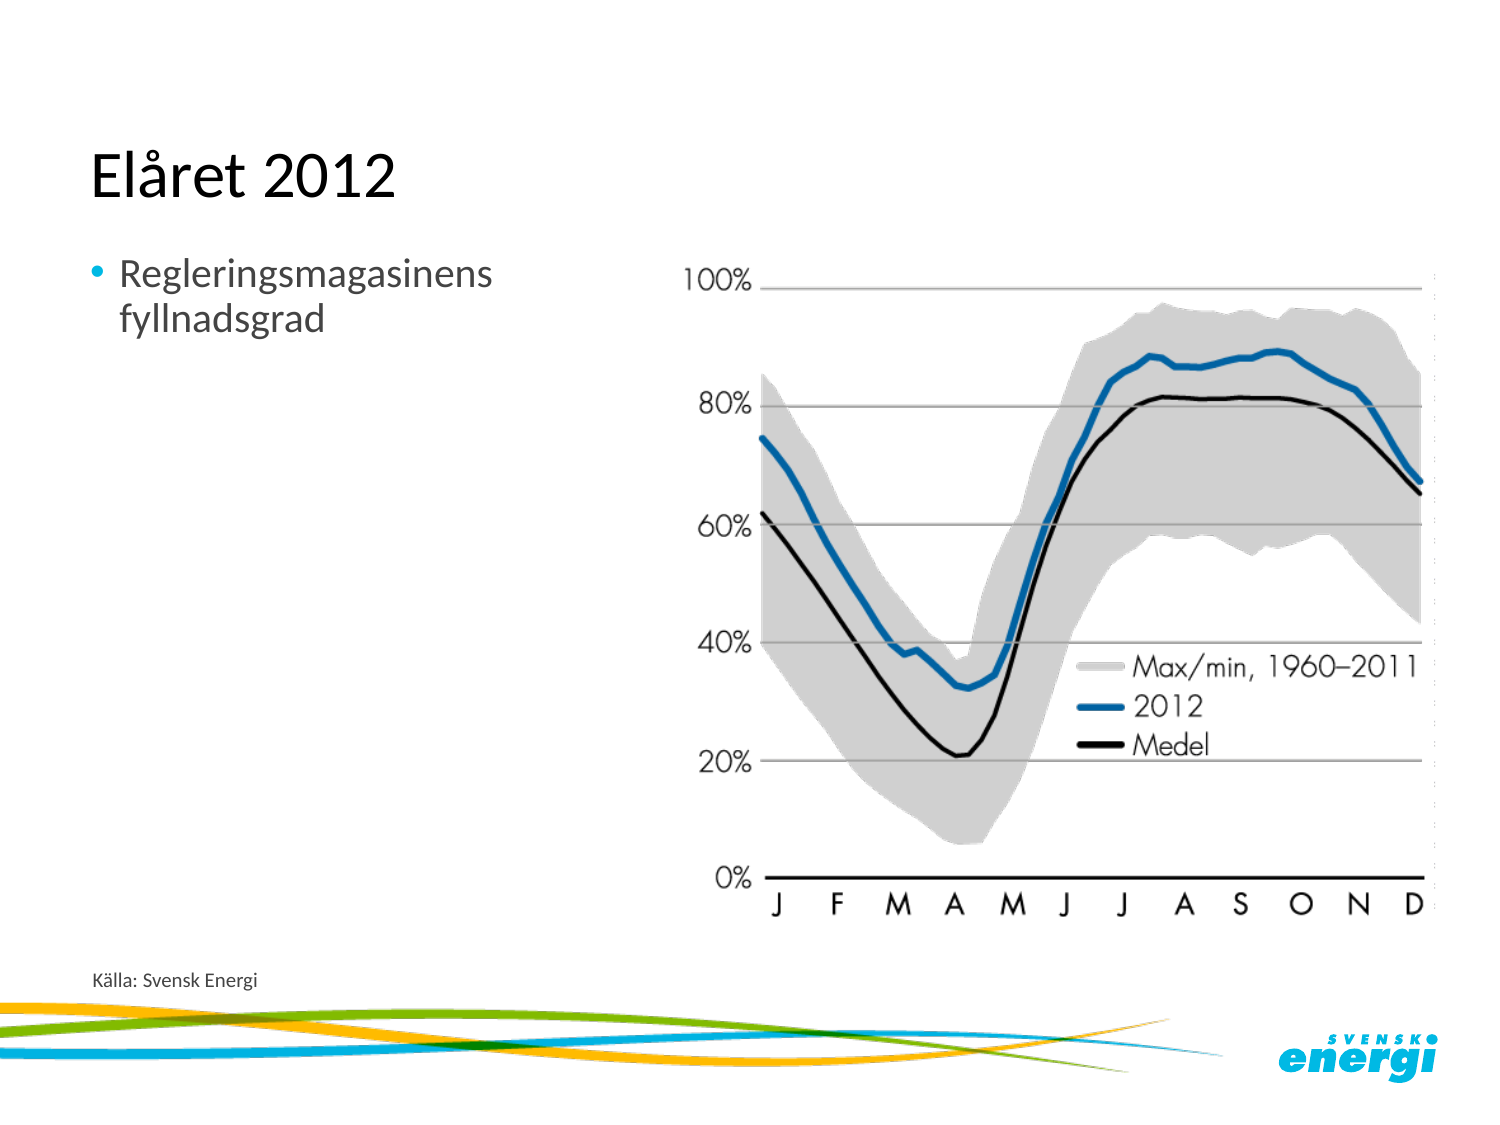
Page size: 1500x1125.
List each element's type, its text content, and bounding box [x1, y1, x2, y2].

picture [674, 259, 1436, 918]
picture [0, 990, 1233, 1125]
list Källa: Svensk Energi [77, 962, 922, 993]
title Elåret 2012 [75, 30, 1341, 219]
list Regleringsmagasinens fyllnadsgrad [75, 243, 1341, 959]
